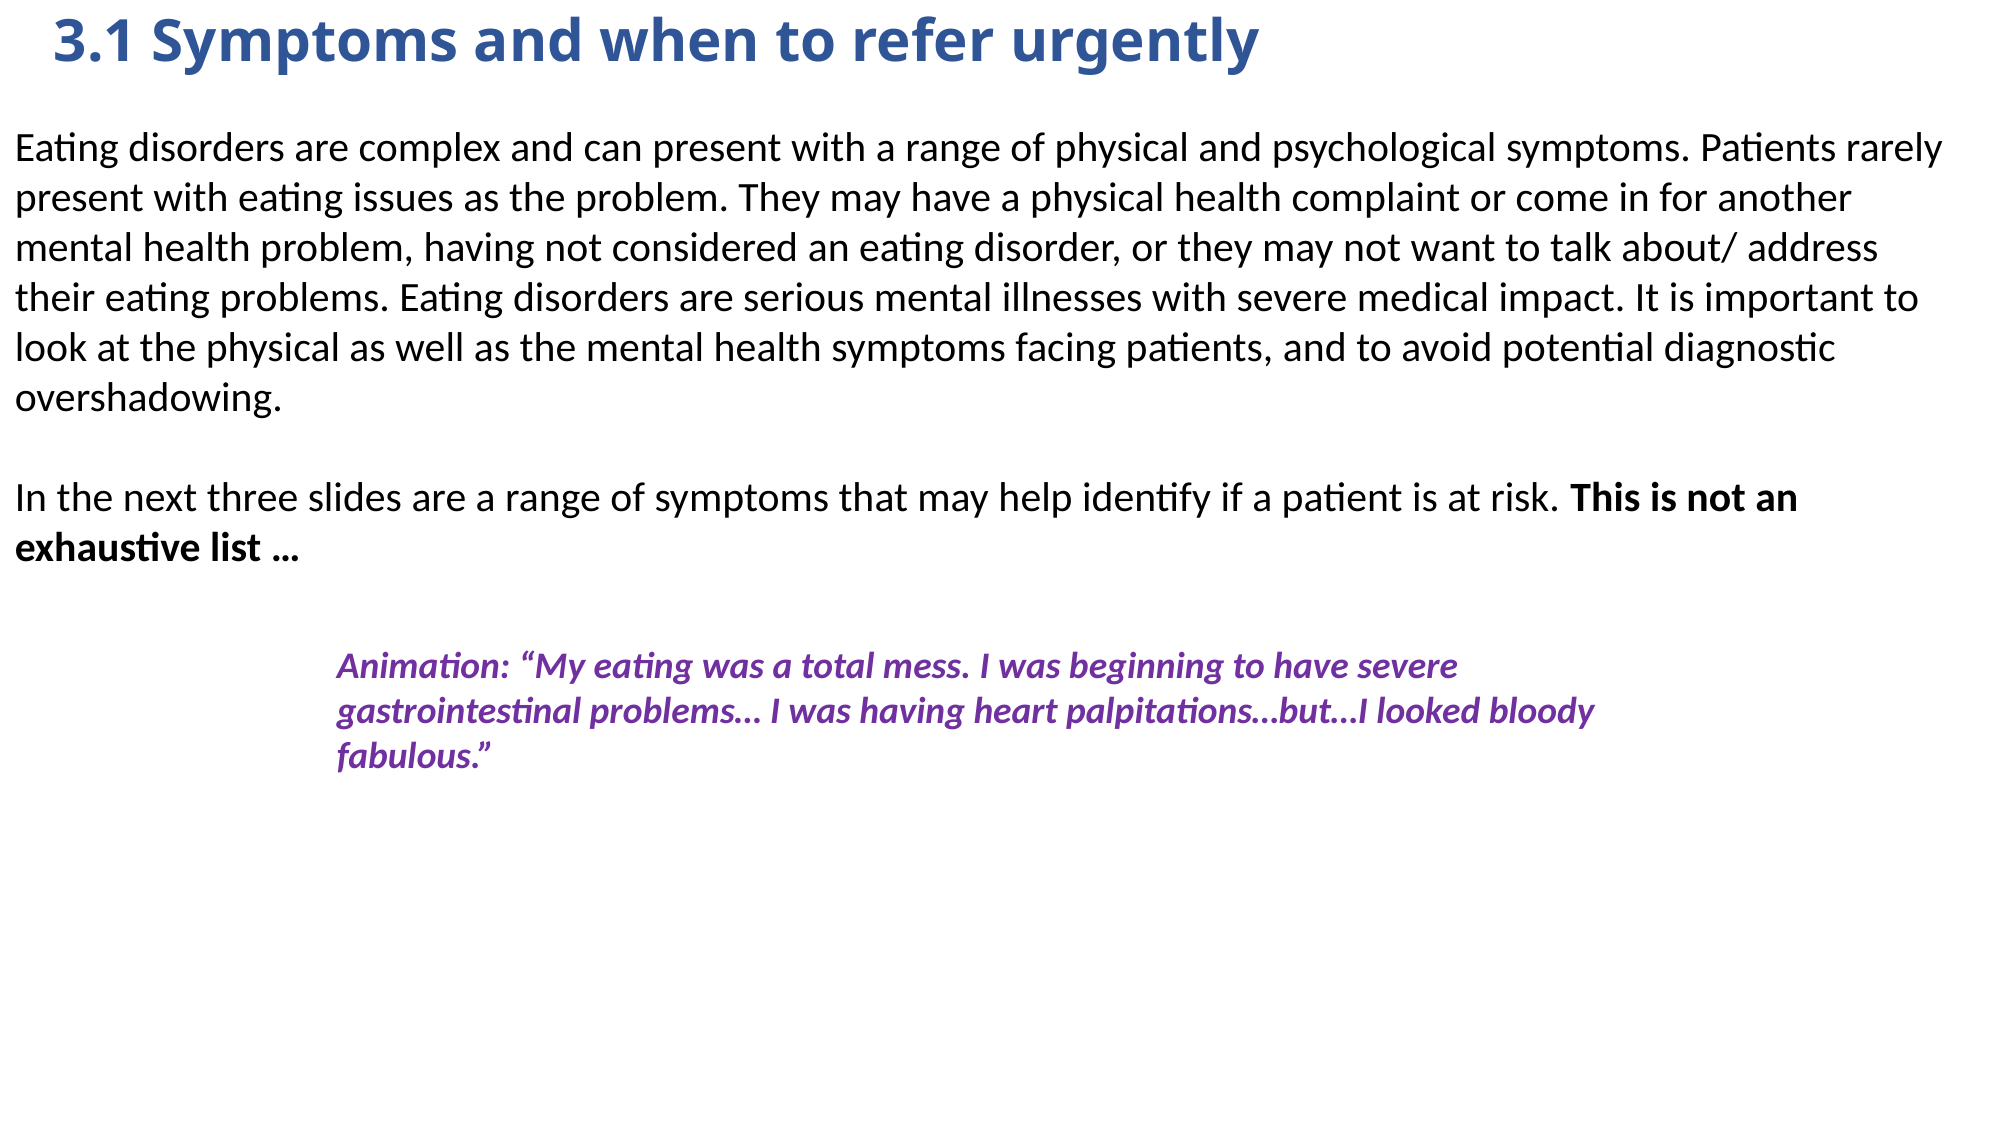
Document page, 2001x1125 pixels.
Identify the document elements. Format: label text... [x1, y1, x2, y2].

title 3.1 Symptoms and when to refer urgently [38, 0, 1764, 86]
text_box Animation: “My eating was a total mess. I was beginning to have severe gastrointestinal problems… I was having heart palpitations…but…I looked bloody fabulous.” [322, 633, 1639, 784]
text_box Eating disorders are complex and can present with a range of physical and psychological symptoms. Patients rarely present with eating issues as the problem. They may have a physical health complaint or come in for another mental health problem, having not considered an eating disorder, or they may not want to talk about/ address their eating problems. Eating disorders are serious mental illnesses with severe medical impact. It is important to look at the physical as well as the mental health symptoms facing patients, and to avoid potential diagnostic overshadowing. In the next three slides are a range of symptoms that may help identify if a patient is at risk. This is not an exhaustive list … [0, 112, 1962, 578]
